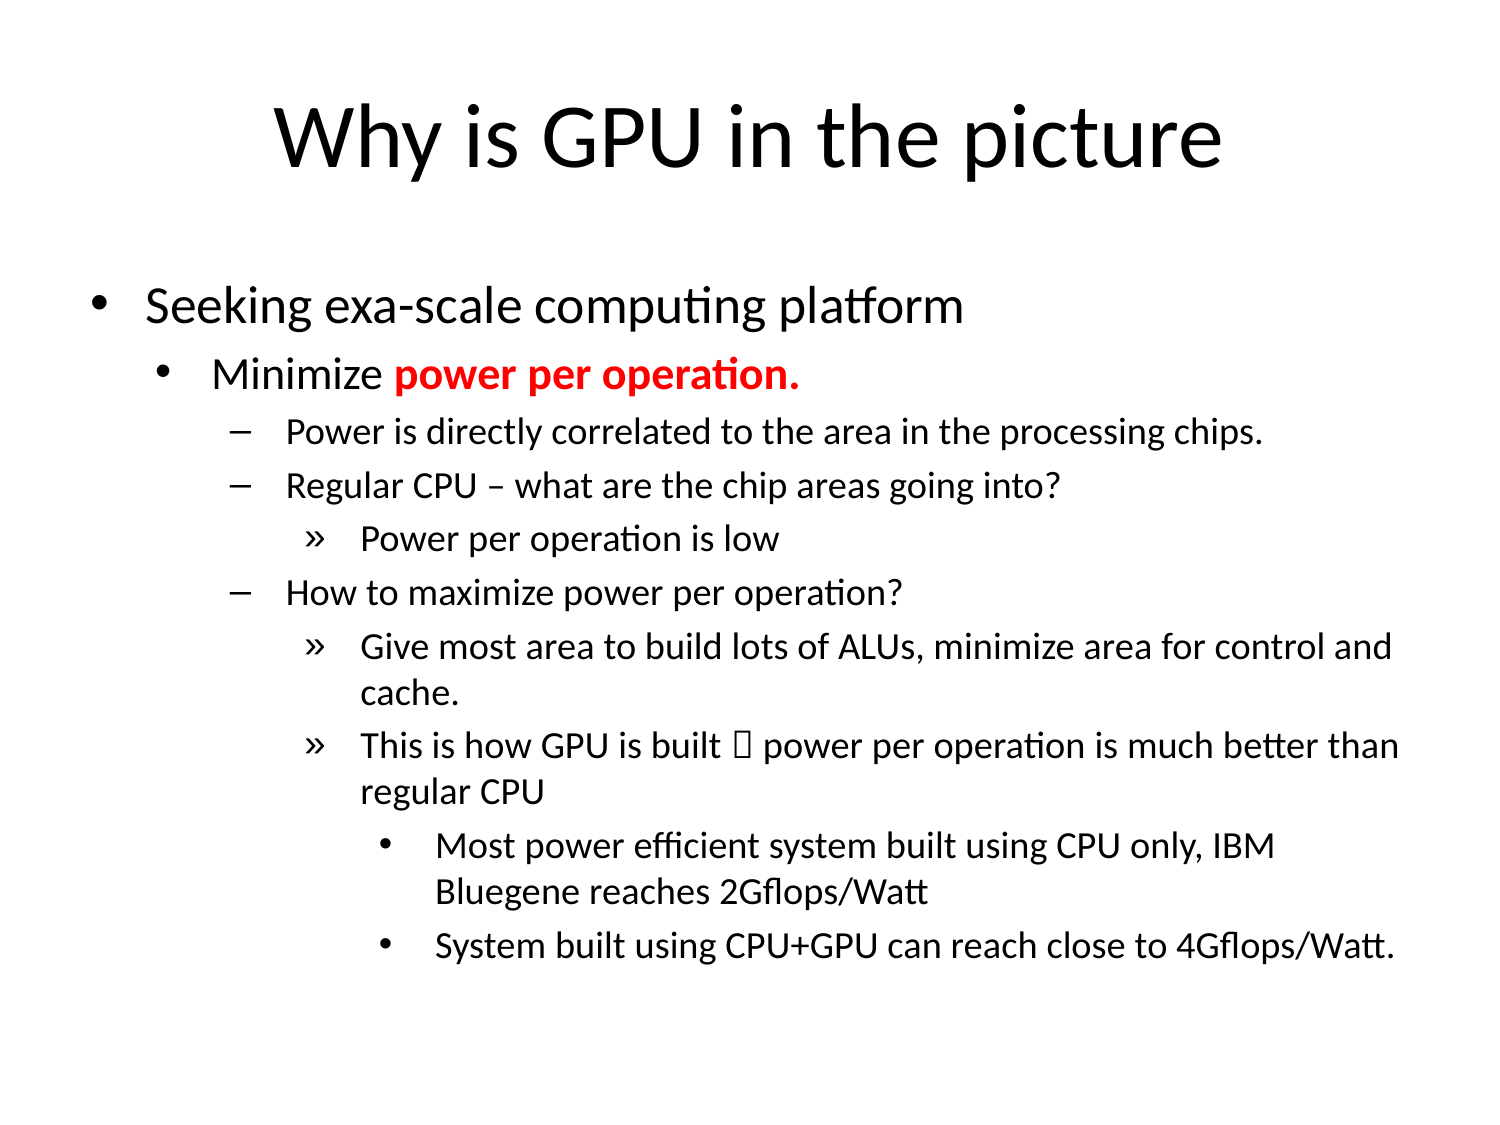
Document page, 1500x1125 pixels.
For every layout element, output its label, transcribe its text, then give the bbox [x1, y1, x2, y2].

list Seeking exa-scale computing platform Minimize power per operation. Power is directly correlated to the area in the processing chips. Regular CPU – what are the chip areas going into? Power per operation is low How to maximize power per operation? Give most area to build lots of ALUs, minimize area for control and cache. This is how GPU is built  power per operation is much better than regular CPU Most power efficient system built using CPU only, IBM Bluegene reaches 2Gflops/Watt System built using CPU+GPU can reach close to 4Gflops/Watt. [75, 262, 1425, 1005]
title Why is GPU in the picture [75, 37, 1425, 225]
